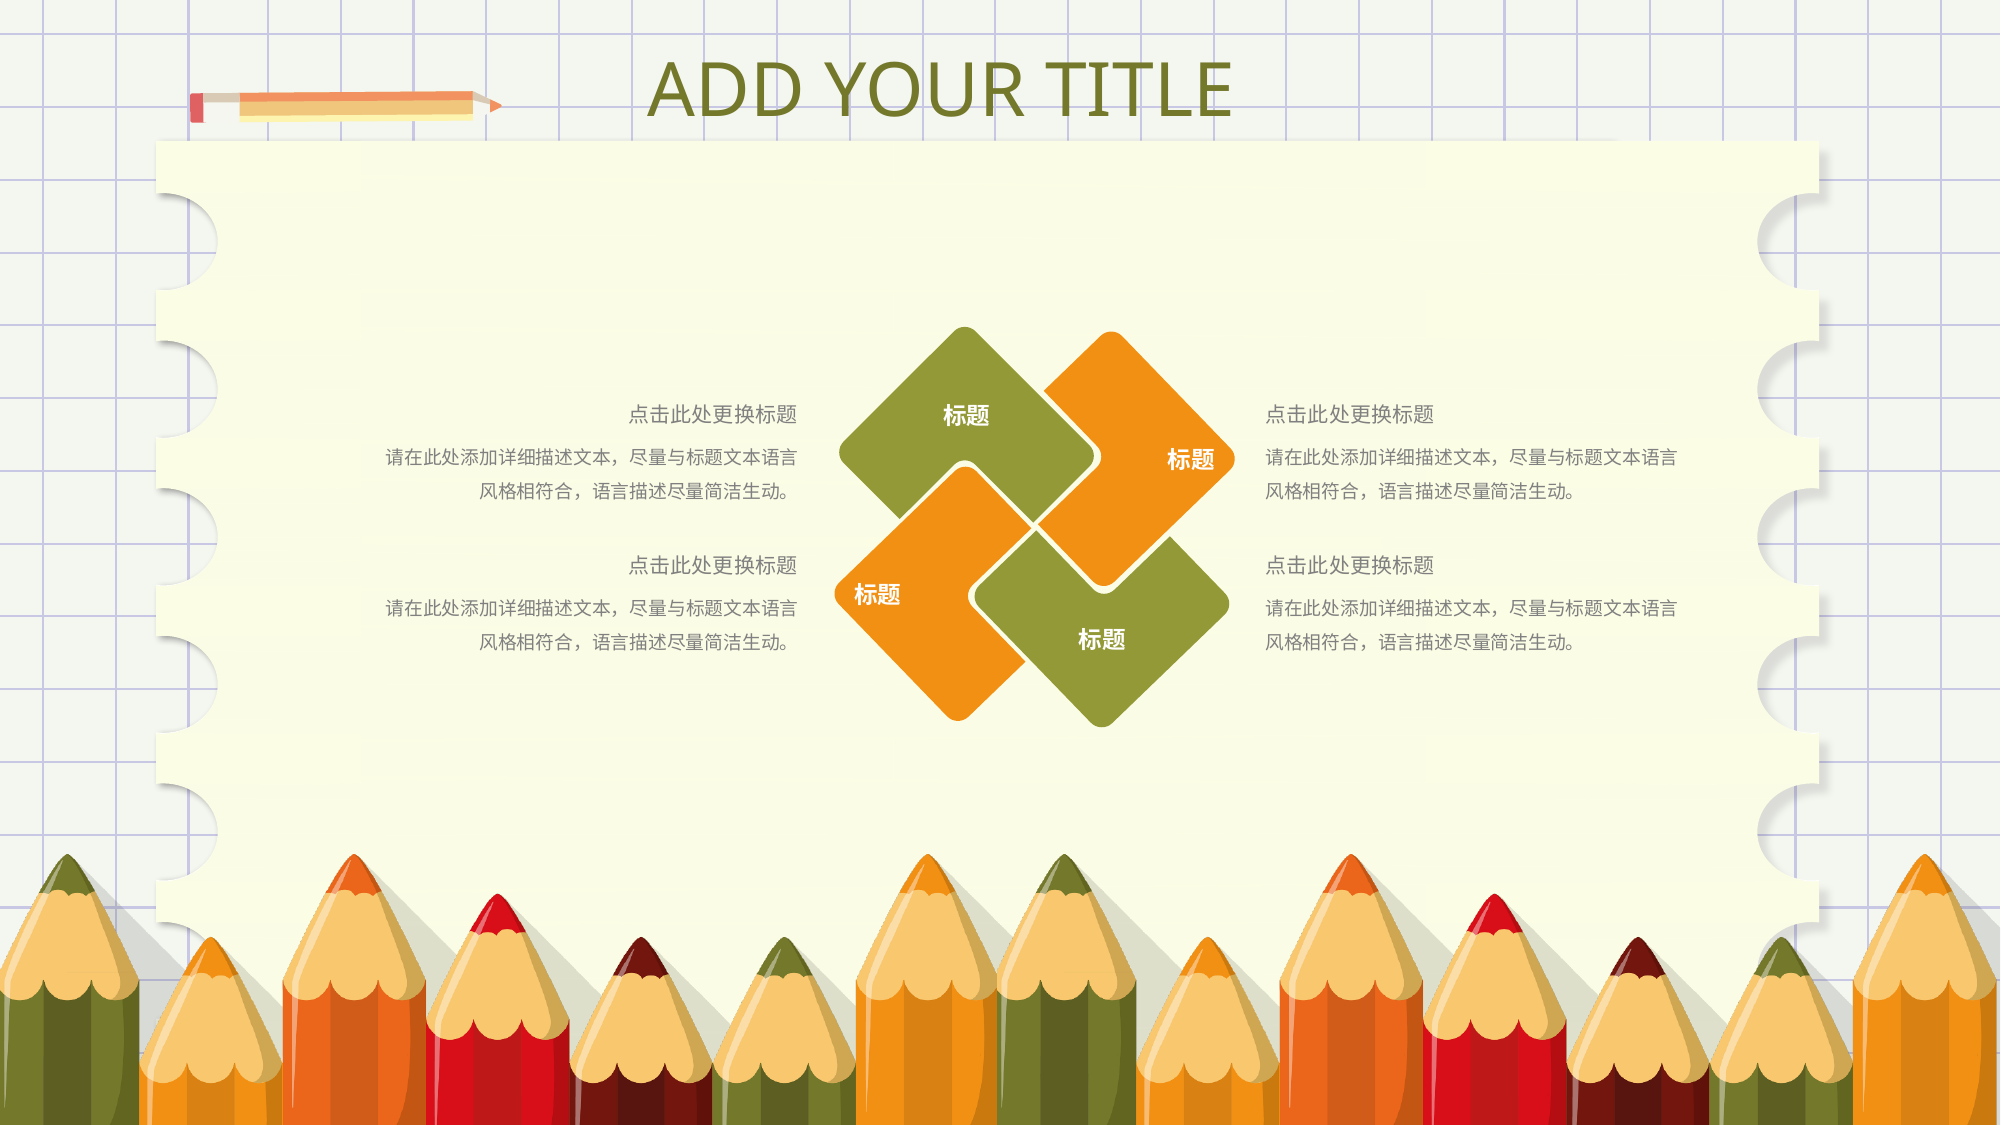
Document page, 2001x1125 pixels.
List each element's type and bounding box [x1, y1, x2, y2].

picture [0, 854, 2001, 1125]
text_box [355, 379, 1708, 658]
text_box [834, 658, 1235, 728]
text_box [834, 326, 1235, 379]
